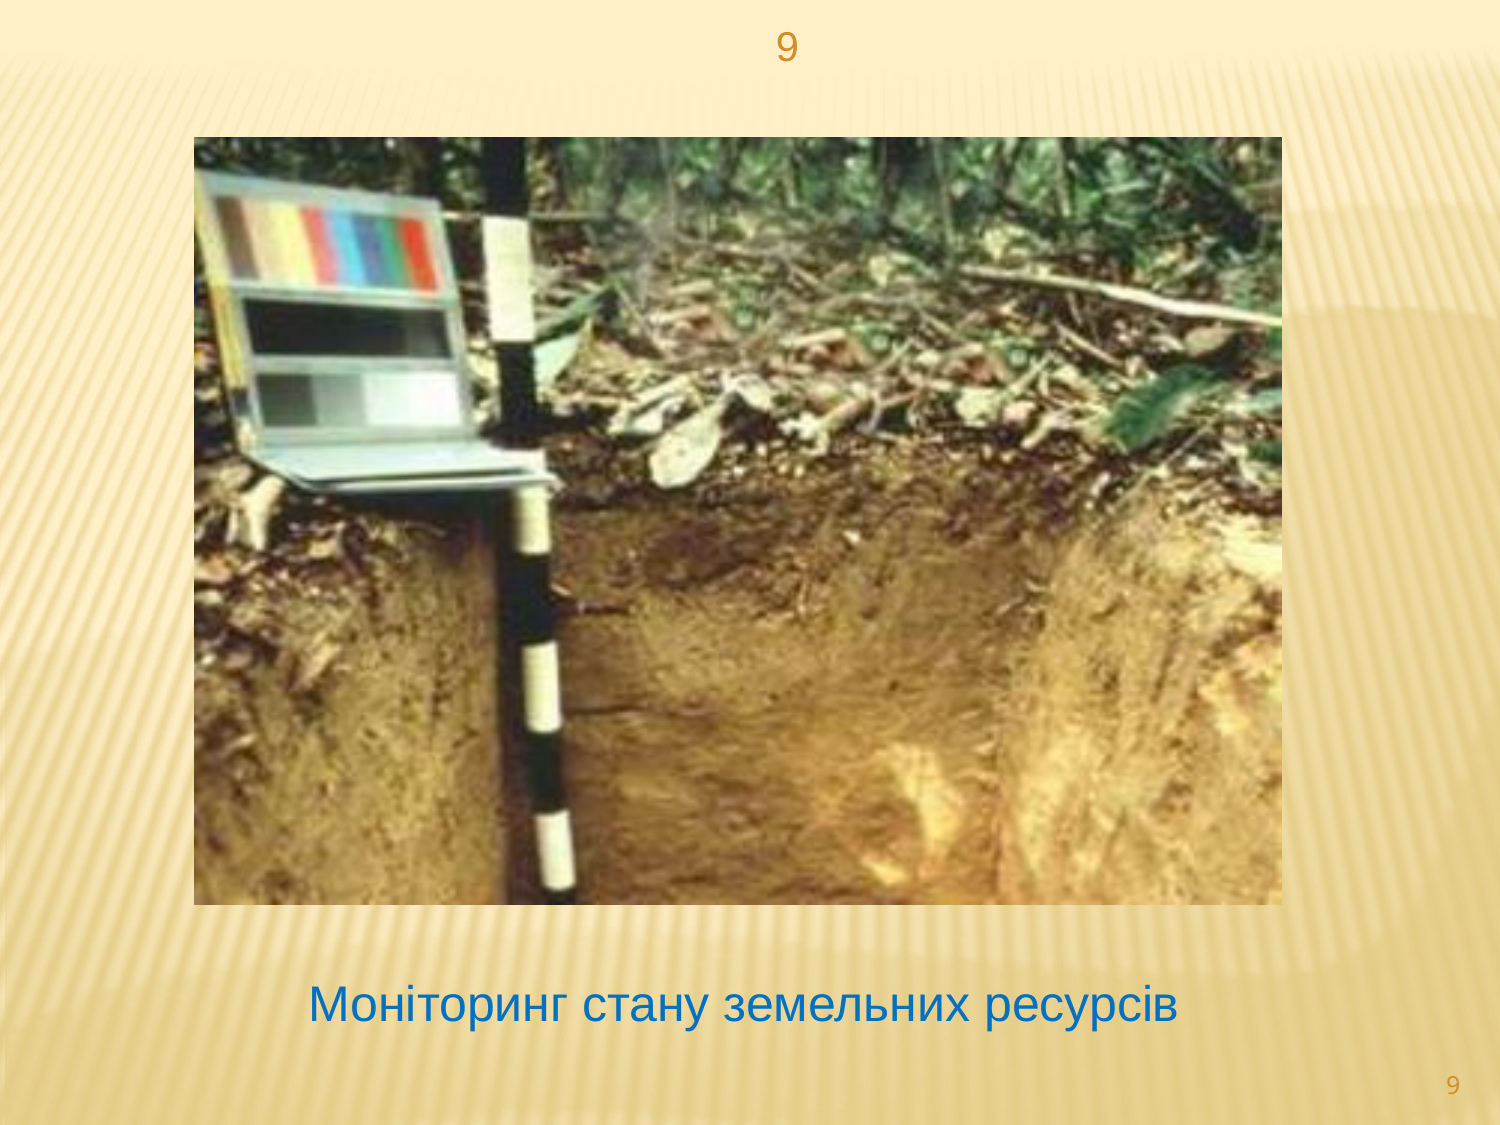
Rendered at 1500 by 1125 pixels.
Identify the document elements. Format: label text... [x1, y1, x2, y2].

slide_number 9 [1350, 1062, 1475, 1103]
text_box Моніторинг стану земельних ресурсів [242, 964, 1247, 1039]
picture [194, 136, 1282, 906]
footer 9 [512, 12, 1063, 60]
